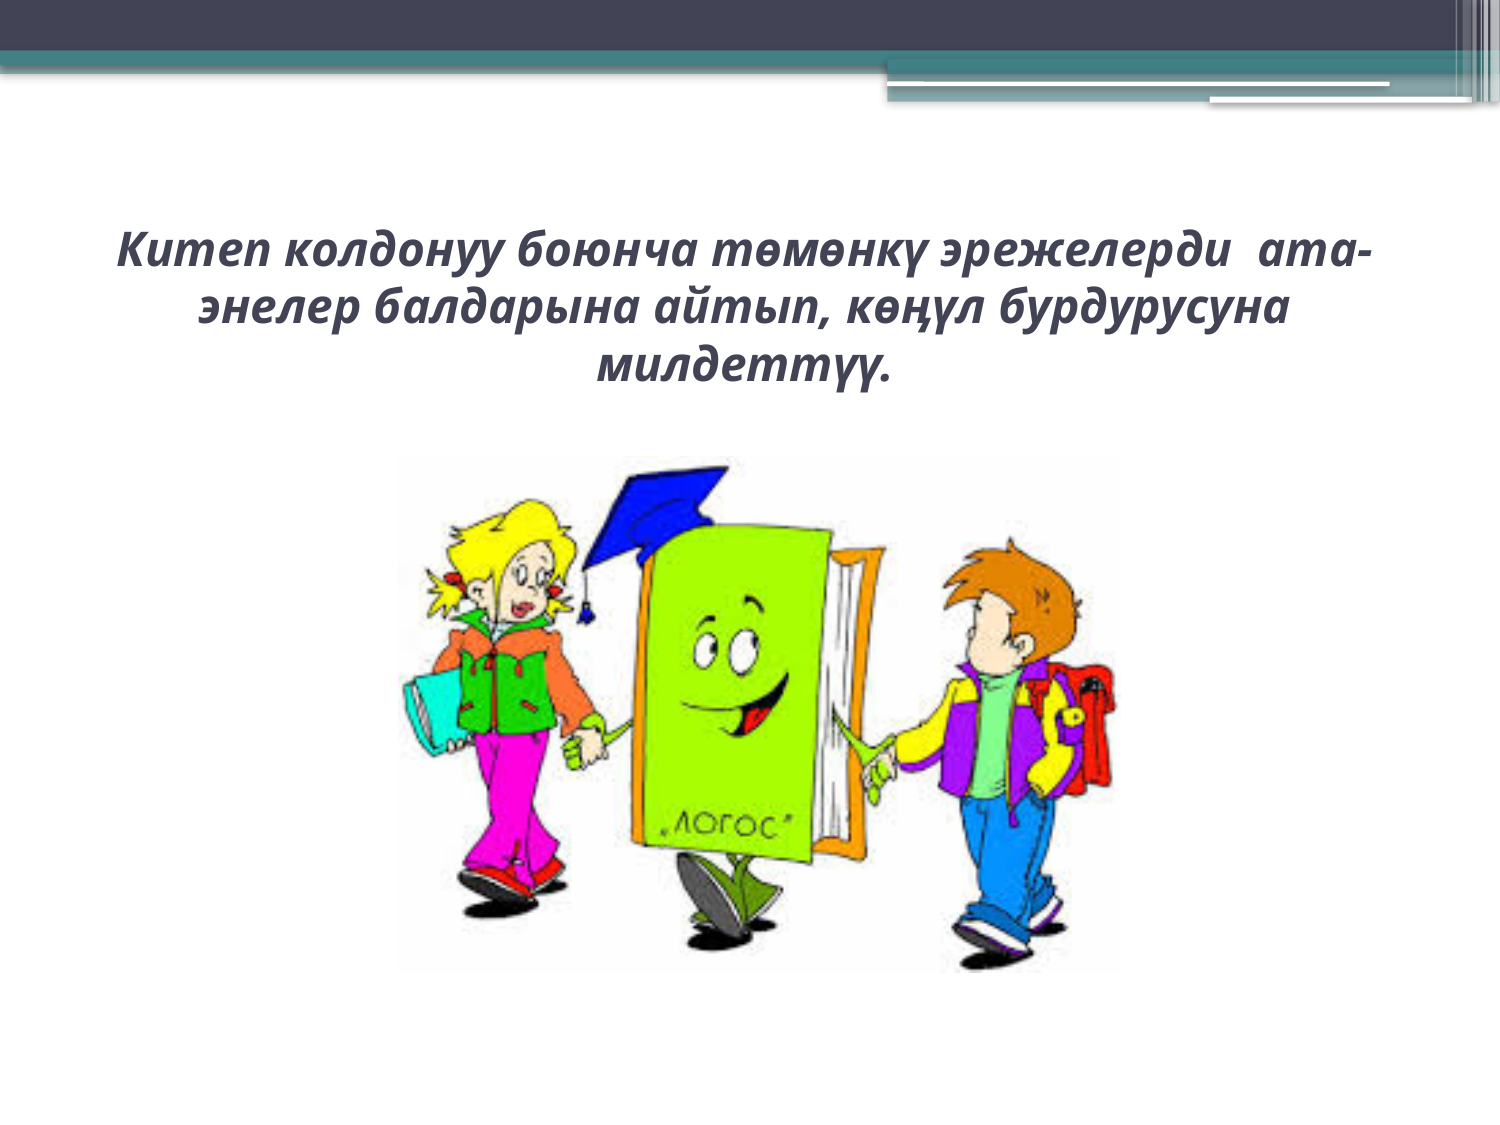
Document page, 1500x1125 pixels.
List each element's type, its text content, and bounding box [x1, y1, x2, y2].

title Китеп колдонуу боюнча төмөнкү эрежелерди ата-энелер балдарына айтып, көӊүл бурдурусуна милдеттүү. [70, 210, 1421, 399]
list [398, 456, 1121, 973]
